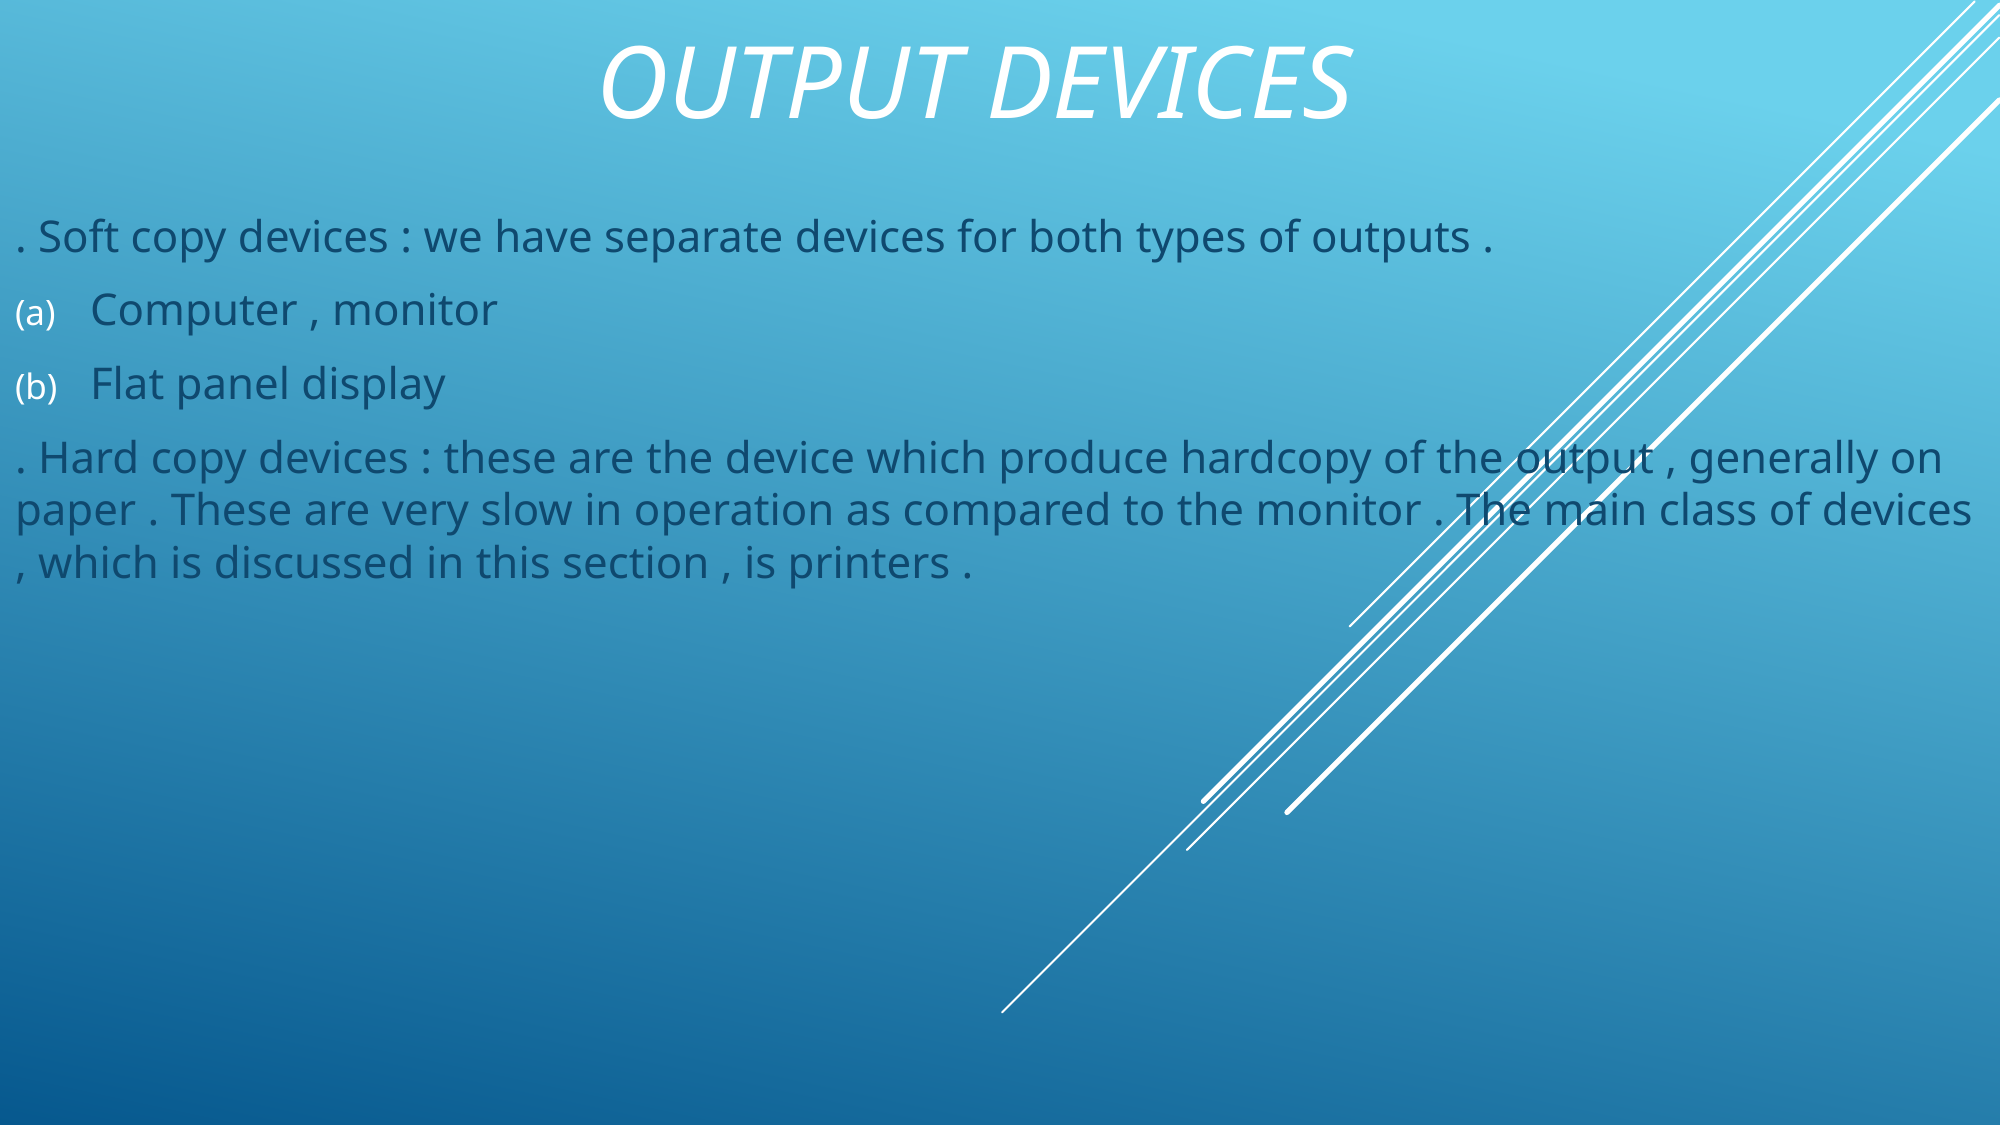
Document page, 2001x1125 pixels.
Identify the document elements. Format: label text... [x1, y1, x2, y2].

title output DEVICES [580, 0, 1397, 146]
subtitle . Soft copy devices : we have separate devices for both types of outputs . Computer , monitor Flat panel display . Hard copy devices : these are the device which produce hardcopy of the output , generally on paper . These are very slow in operation as compared to the monitor . The main class of devices , which is discussed in this section , is printers . [0, 200, 2000, 1125]
